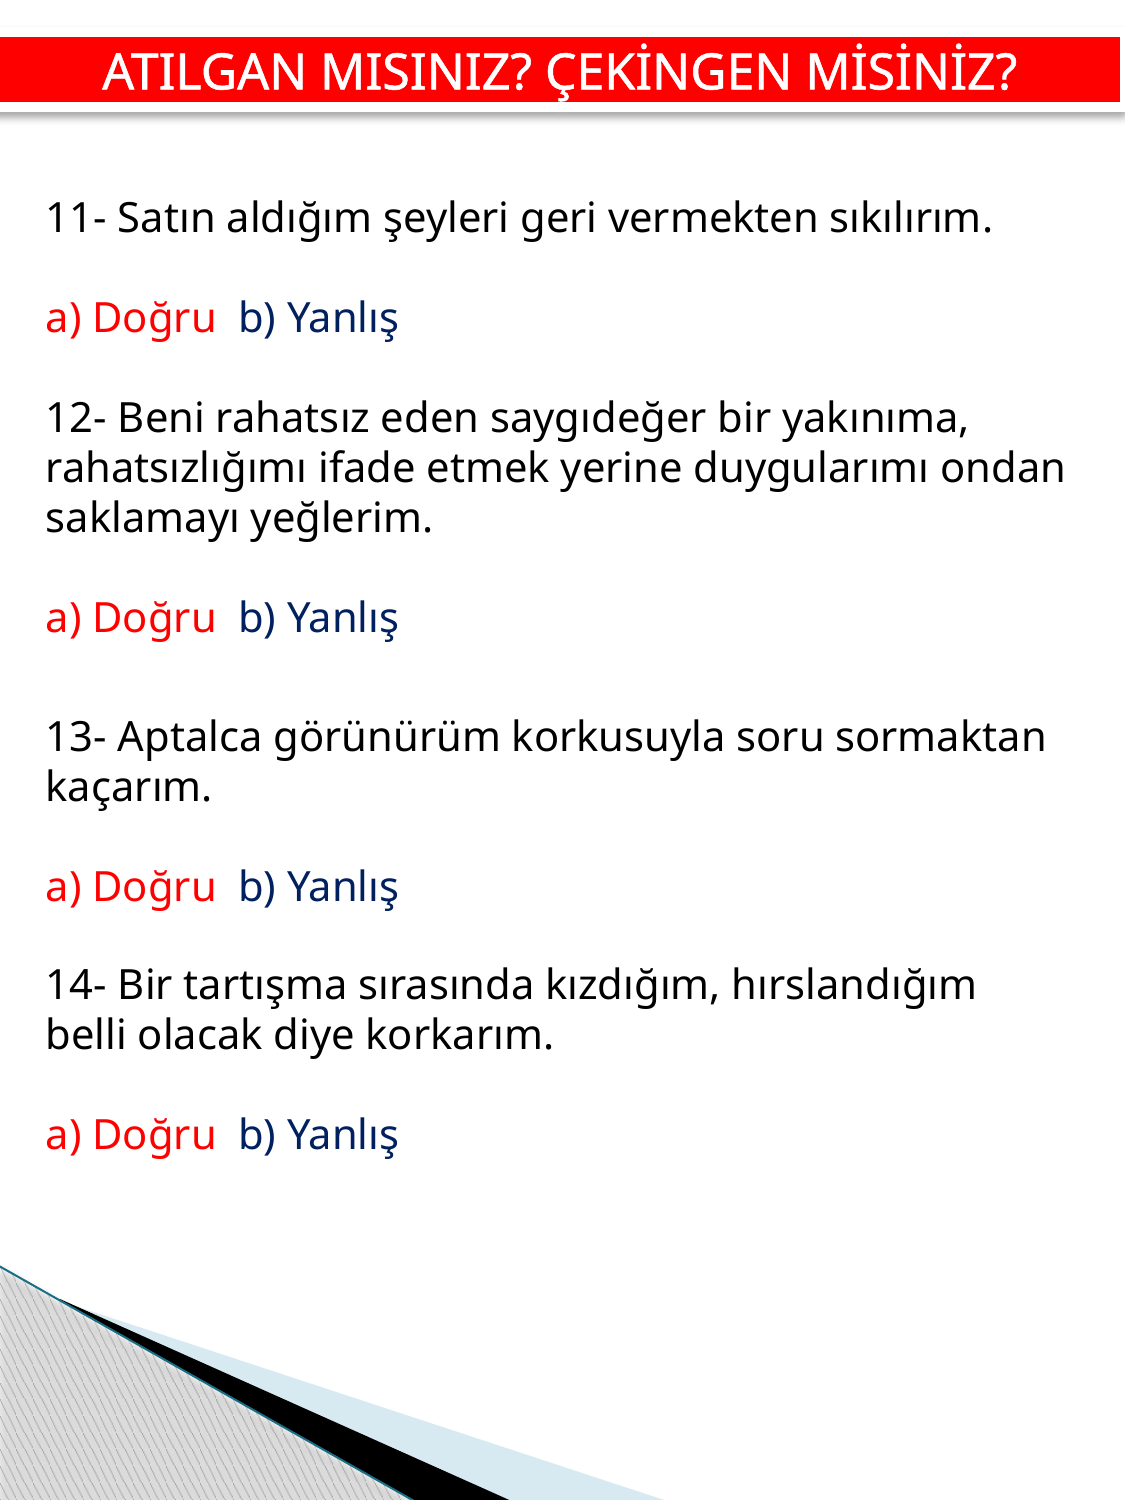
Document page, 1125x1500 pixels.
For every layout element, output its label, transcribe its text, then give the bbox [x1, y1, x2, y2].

text_box 11- Satın aldığım şeyleri geri vermekten sıkılırım. a) Doğru b) Yanlış [30, 183, 1125, 348]
text_box 12- Beni rahatsız eden saygıdeğer bir yakınıma, rahatsızlığımı ifade etmek yerine duygularımı ondan saklamayı yeğlerim. a) Doğru b) Yanlış [30, 383, 1083, 649]
text_box ATILGAN MISINIZ? ÇEKİNGEN MİSİNİZ? [0, 27, 1125, 112]
text_box 13- Aptalca görünürüm korkusuyla soru sormaktan kaçarım. a) Doğru b) Yanlış [30, 702, 1083, 918]
text_box 14- Bir tartışma sırasında kızdığım, hırslandığım belli olacak diye korkarım. a) Doğru b) Yanlış [30, 950, 1024, 1166]
